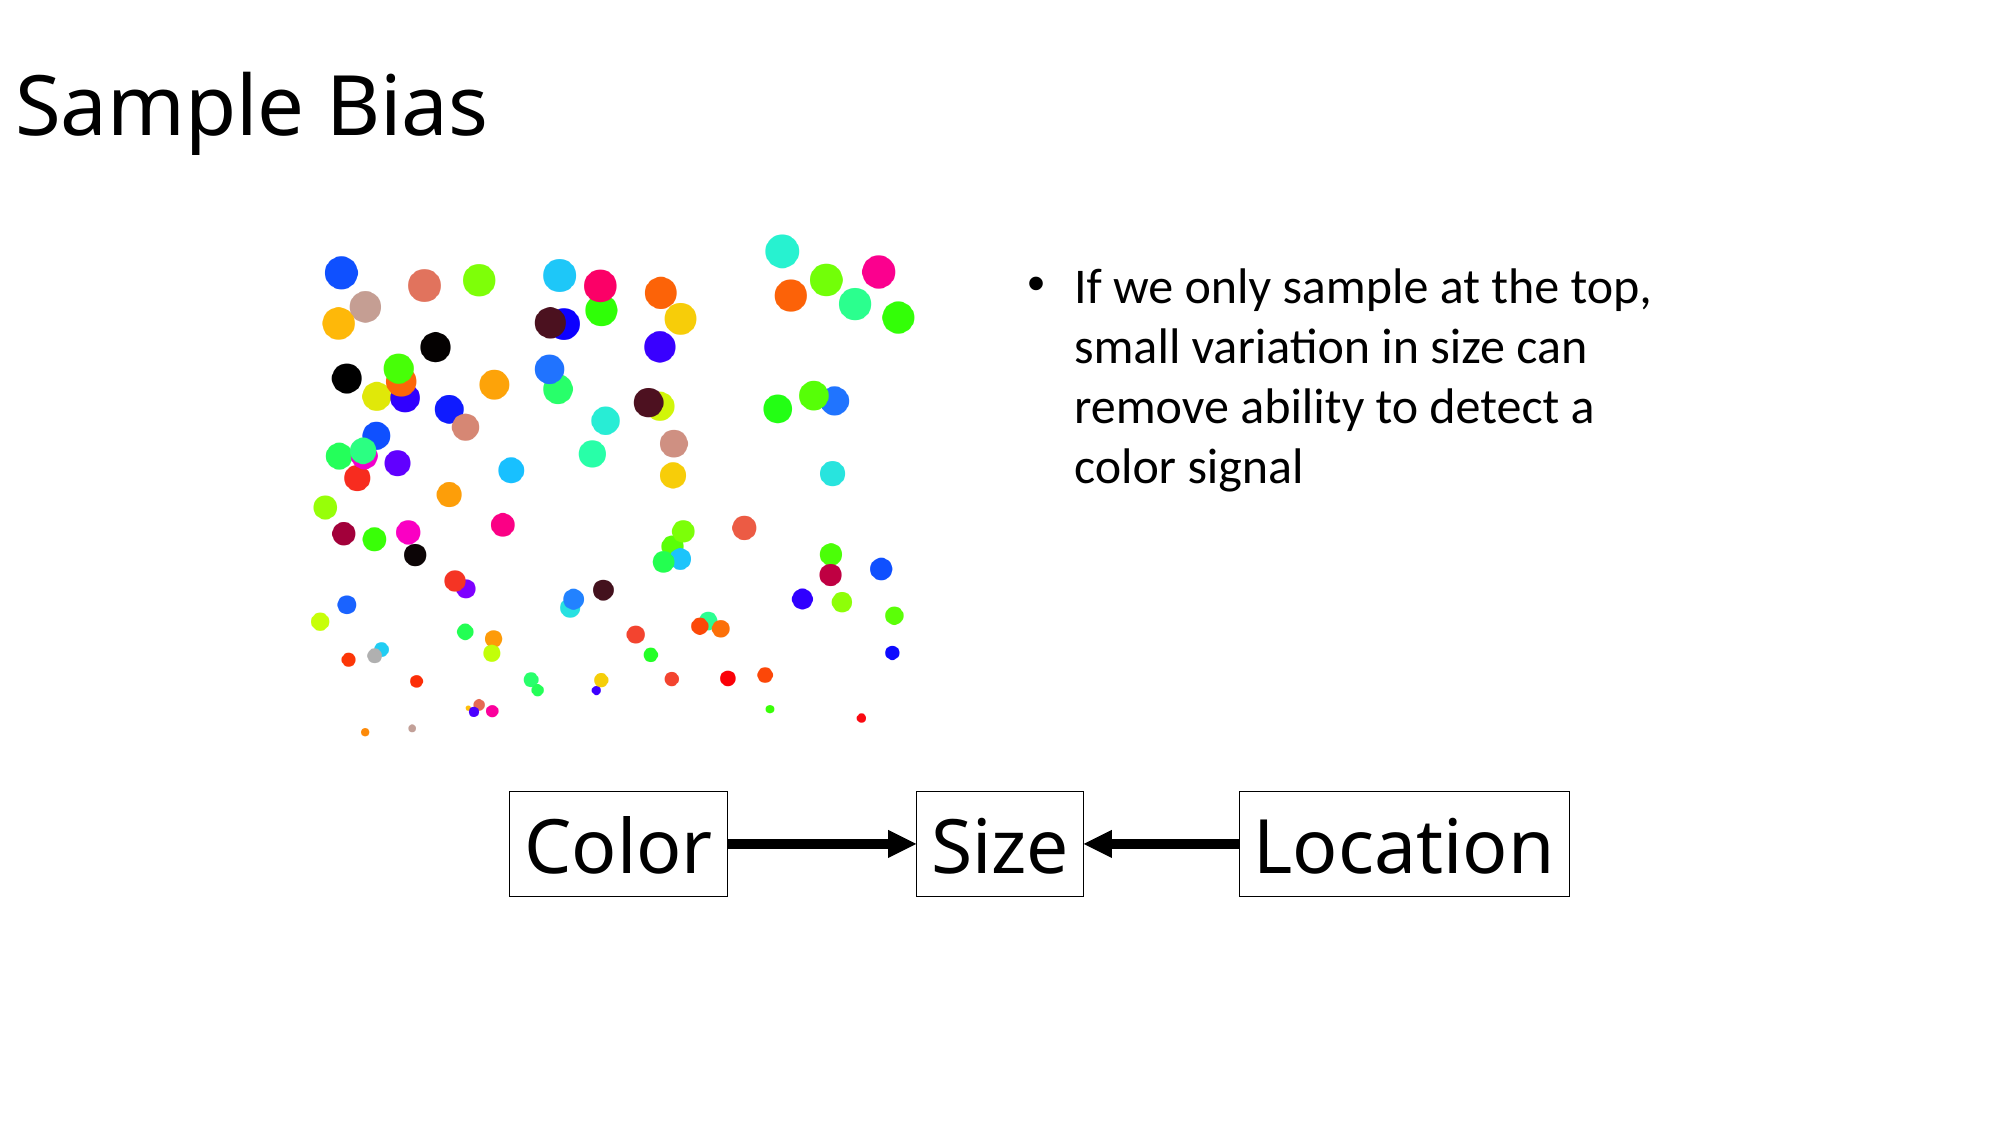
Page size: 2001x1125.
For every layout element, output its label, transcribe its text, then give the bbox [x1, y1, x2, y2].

text_box Color [509, 791, 728, 897]
title Sample Bias [0, 0, 1725, 218]
text_box If we only sample at the top, small variation in size can remove ability to detect a color signal [1012, 245, 1712, 501]
picture [287, 227, 927, 760]
text_box Size [916, 791, 1084, 897]
text_box Location [1239, 791, 1570, 897]
